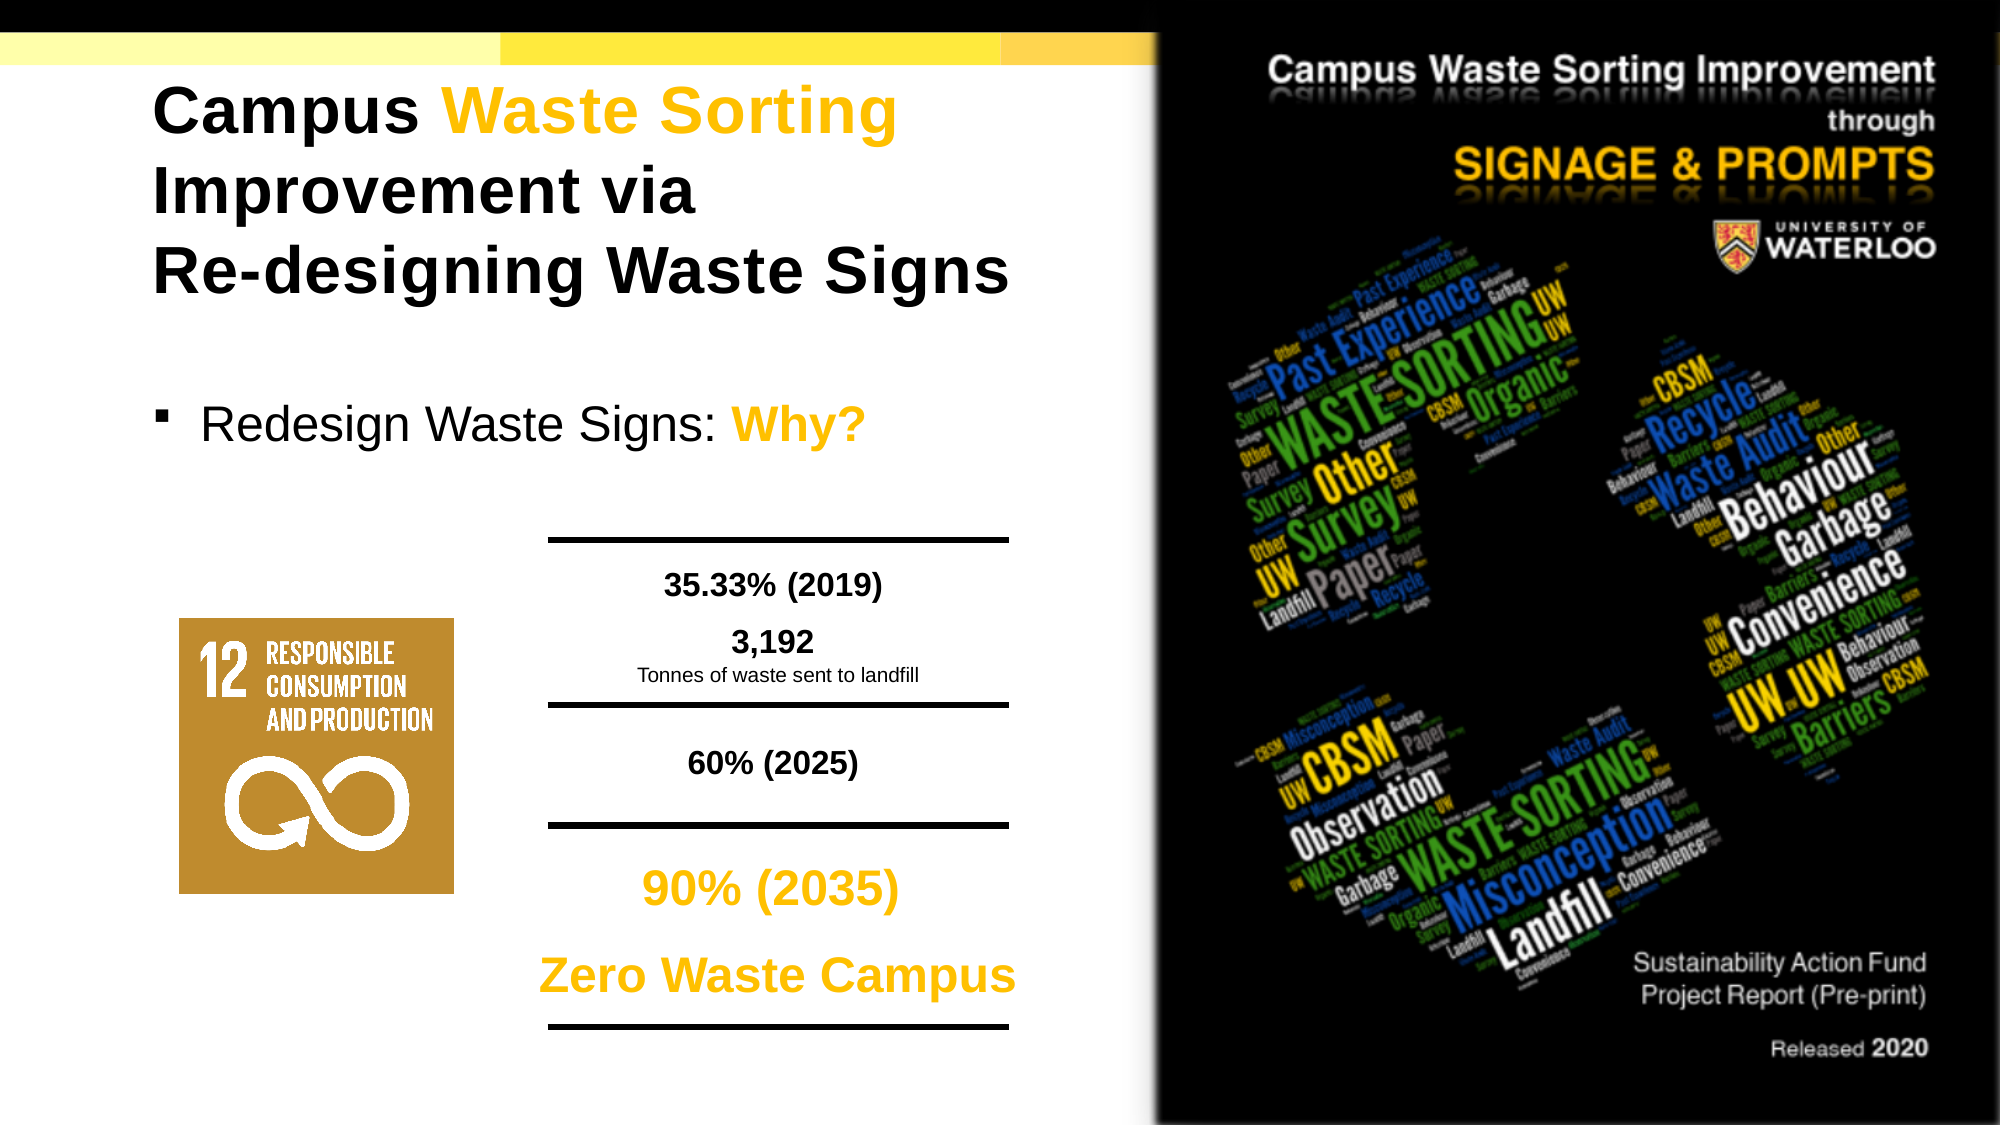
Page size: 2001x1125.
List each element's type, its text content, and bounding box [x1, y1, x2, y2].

list Redesign Waste Signs: Why? [137, 383, 1030, 1066]
picture [179, 618, 454, 894]
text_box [494, 539, 1062, 1027]
title Campus Waste Sorting Improvement via Re-designing Waste Signs [137, 78, 1137, 296]
picture [1149, 0, 2000, 1125]
